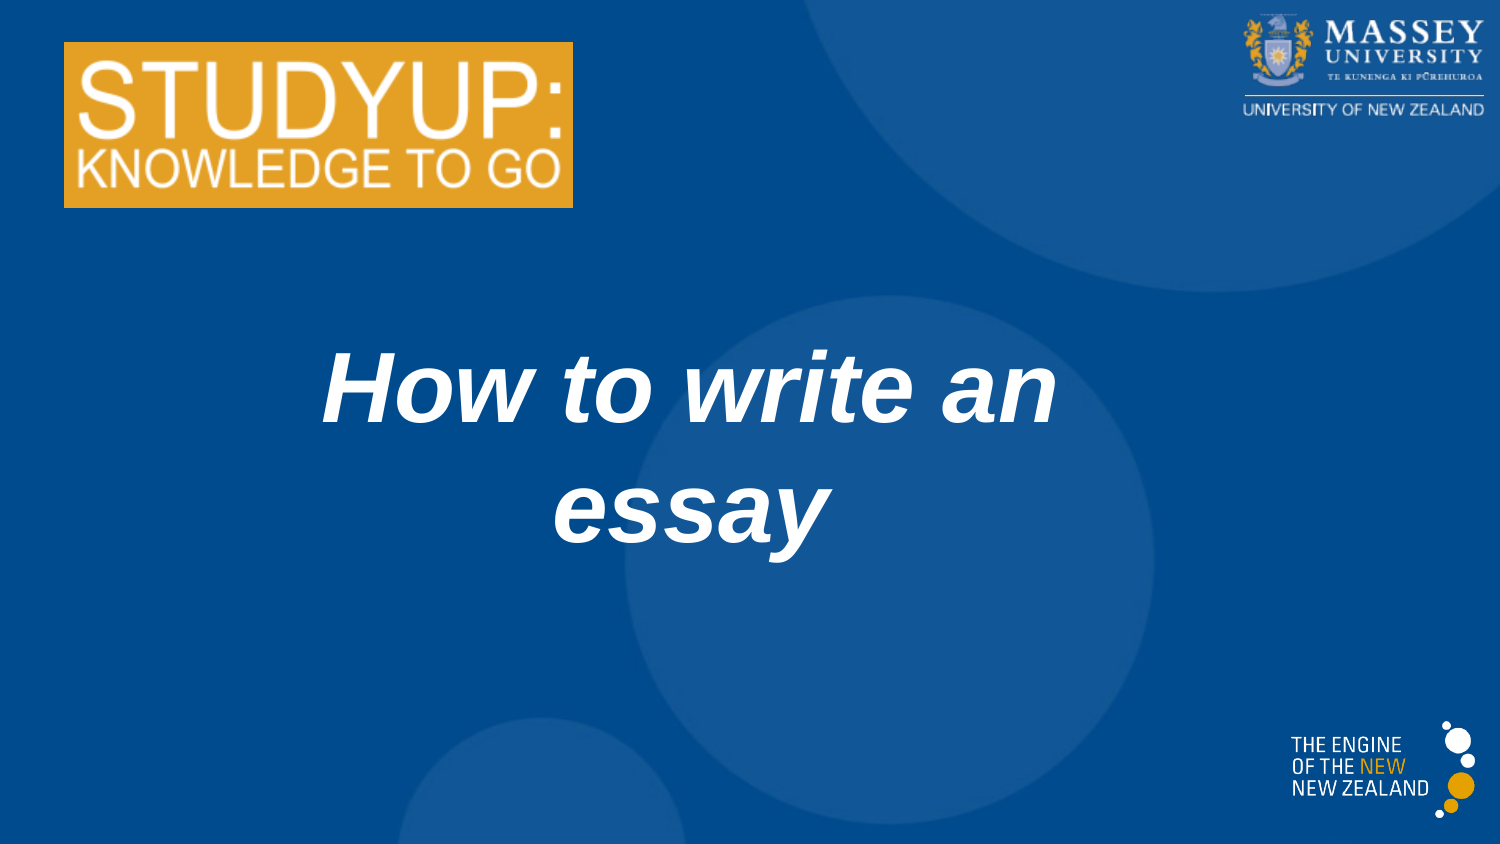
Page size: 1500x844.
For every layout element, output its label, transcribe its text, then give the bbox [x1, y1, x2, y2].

picture [0, 0, 1500, 844]
list How to write an essay [159, 315, 1223, 564]
